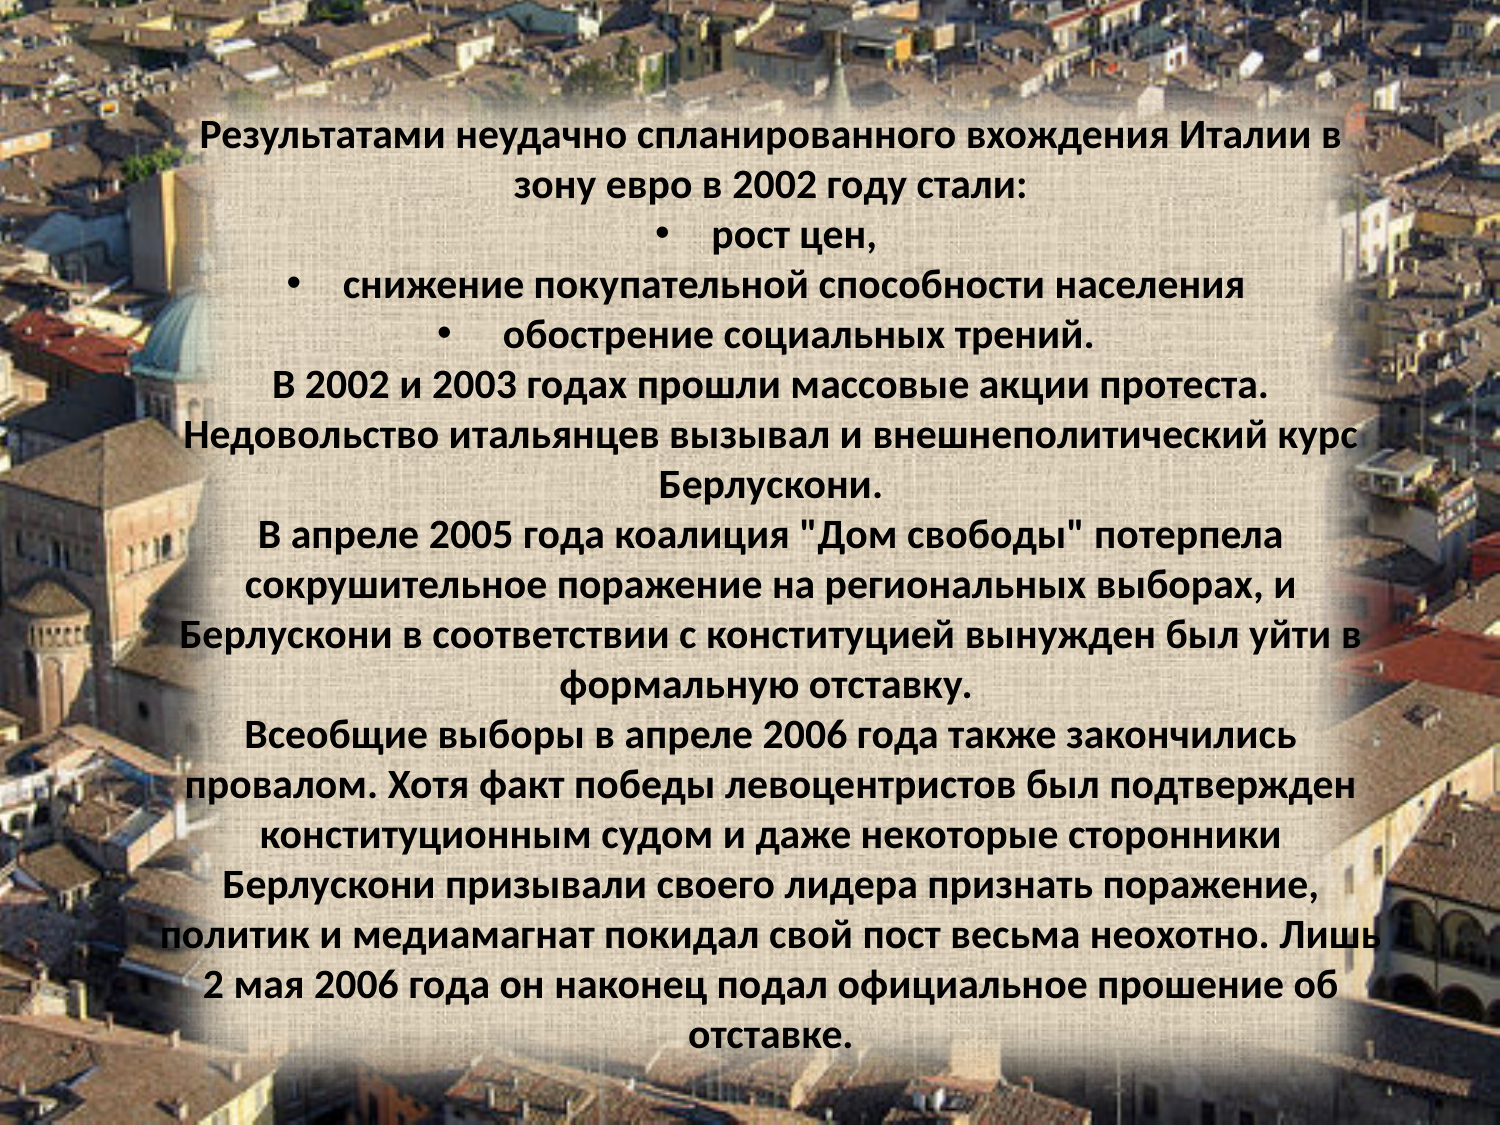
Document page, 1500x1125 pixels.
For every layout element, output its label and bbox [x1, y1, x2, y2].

list [0, 0, 1500, 1125]
